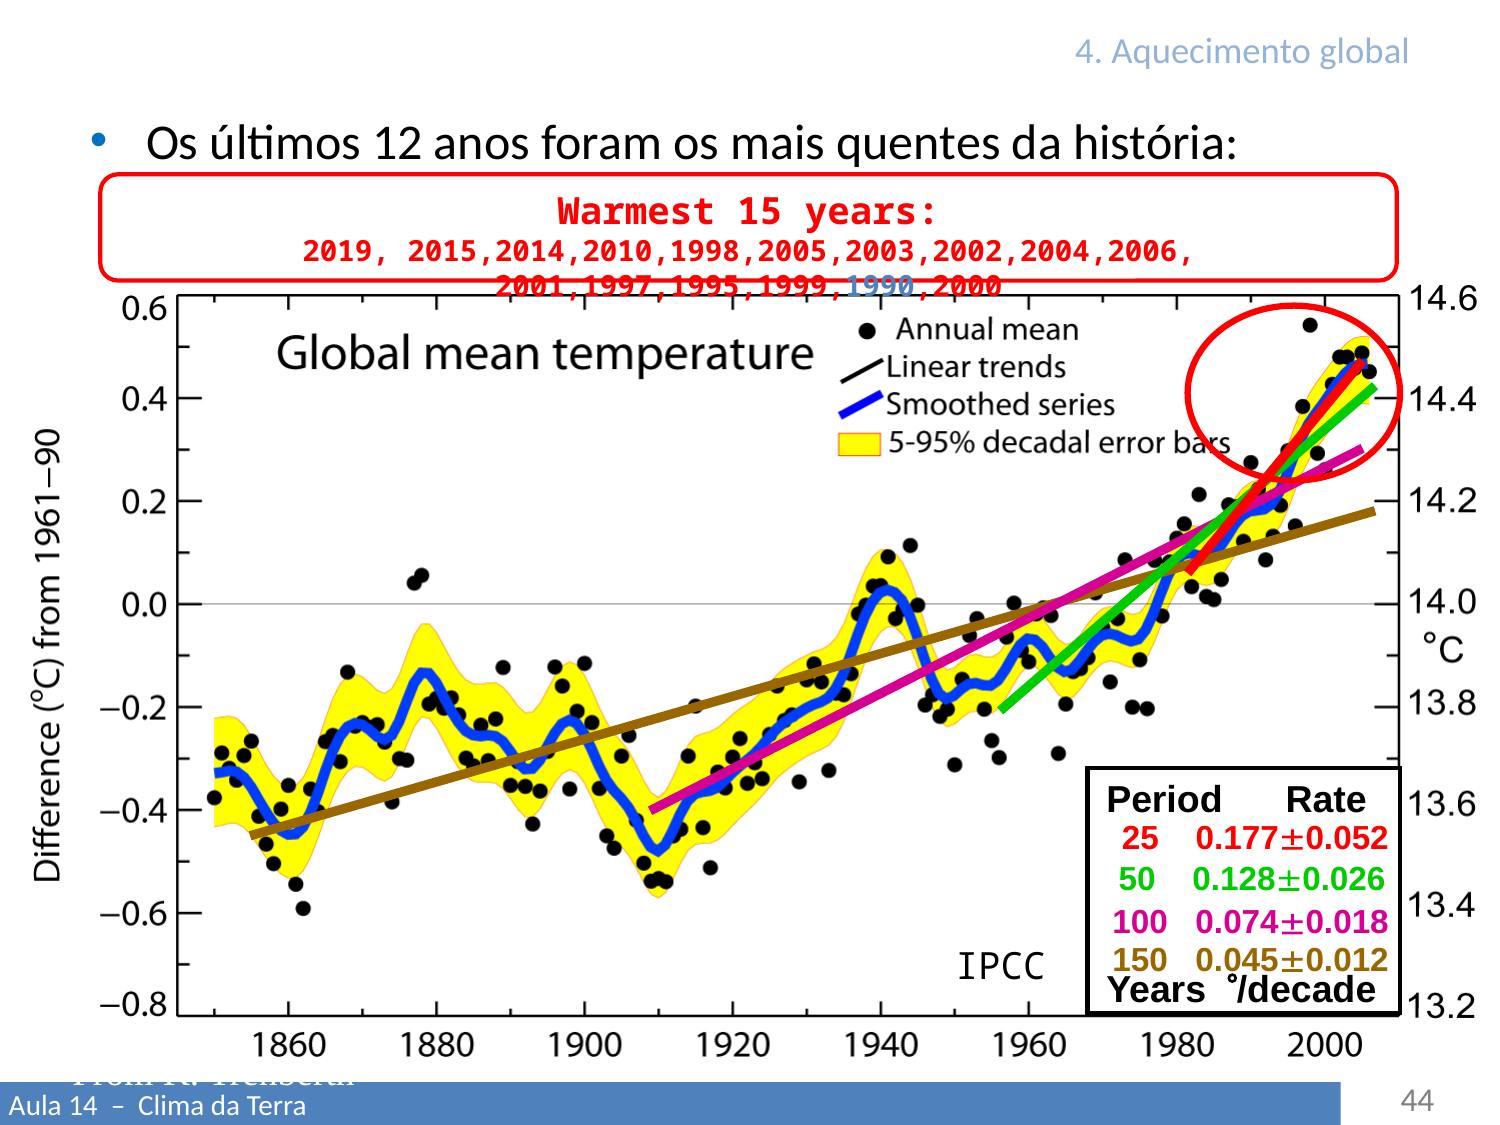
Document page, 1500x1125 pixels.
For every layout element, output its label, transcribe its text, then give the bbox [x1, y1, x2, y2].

list Os últimos 12 anos foram os mais quentes da história: [75, 101, 1425, 278]
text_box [249, 510, 1401, 986]
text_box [1099, 360, 1401, 865]
picture [22, 280, 1478, 1071]
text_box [649, 448, 1401, 949]
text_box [999, 385, 1397, 906]
text_box From K. Trenberth [40, 1079, 387, 1101]
title 4. Aquecimento global [75, 19, 1425, 79]
text_box Warmest 15 years: 2019, 2015,2014,2010,1998,2005,2003,2002,2004,2006, 2001,1997,1995,1999,1990,2000 [100, 174, 1397, 278]
